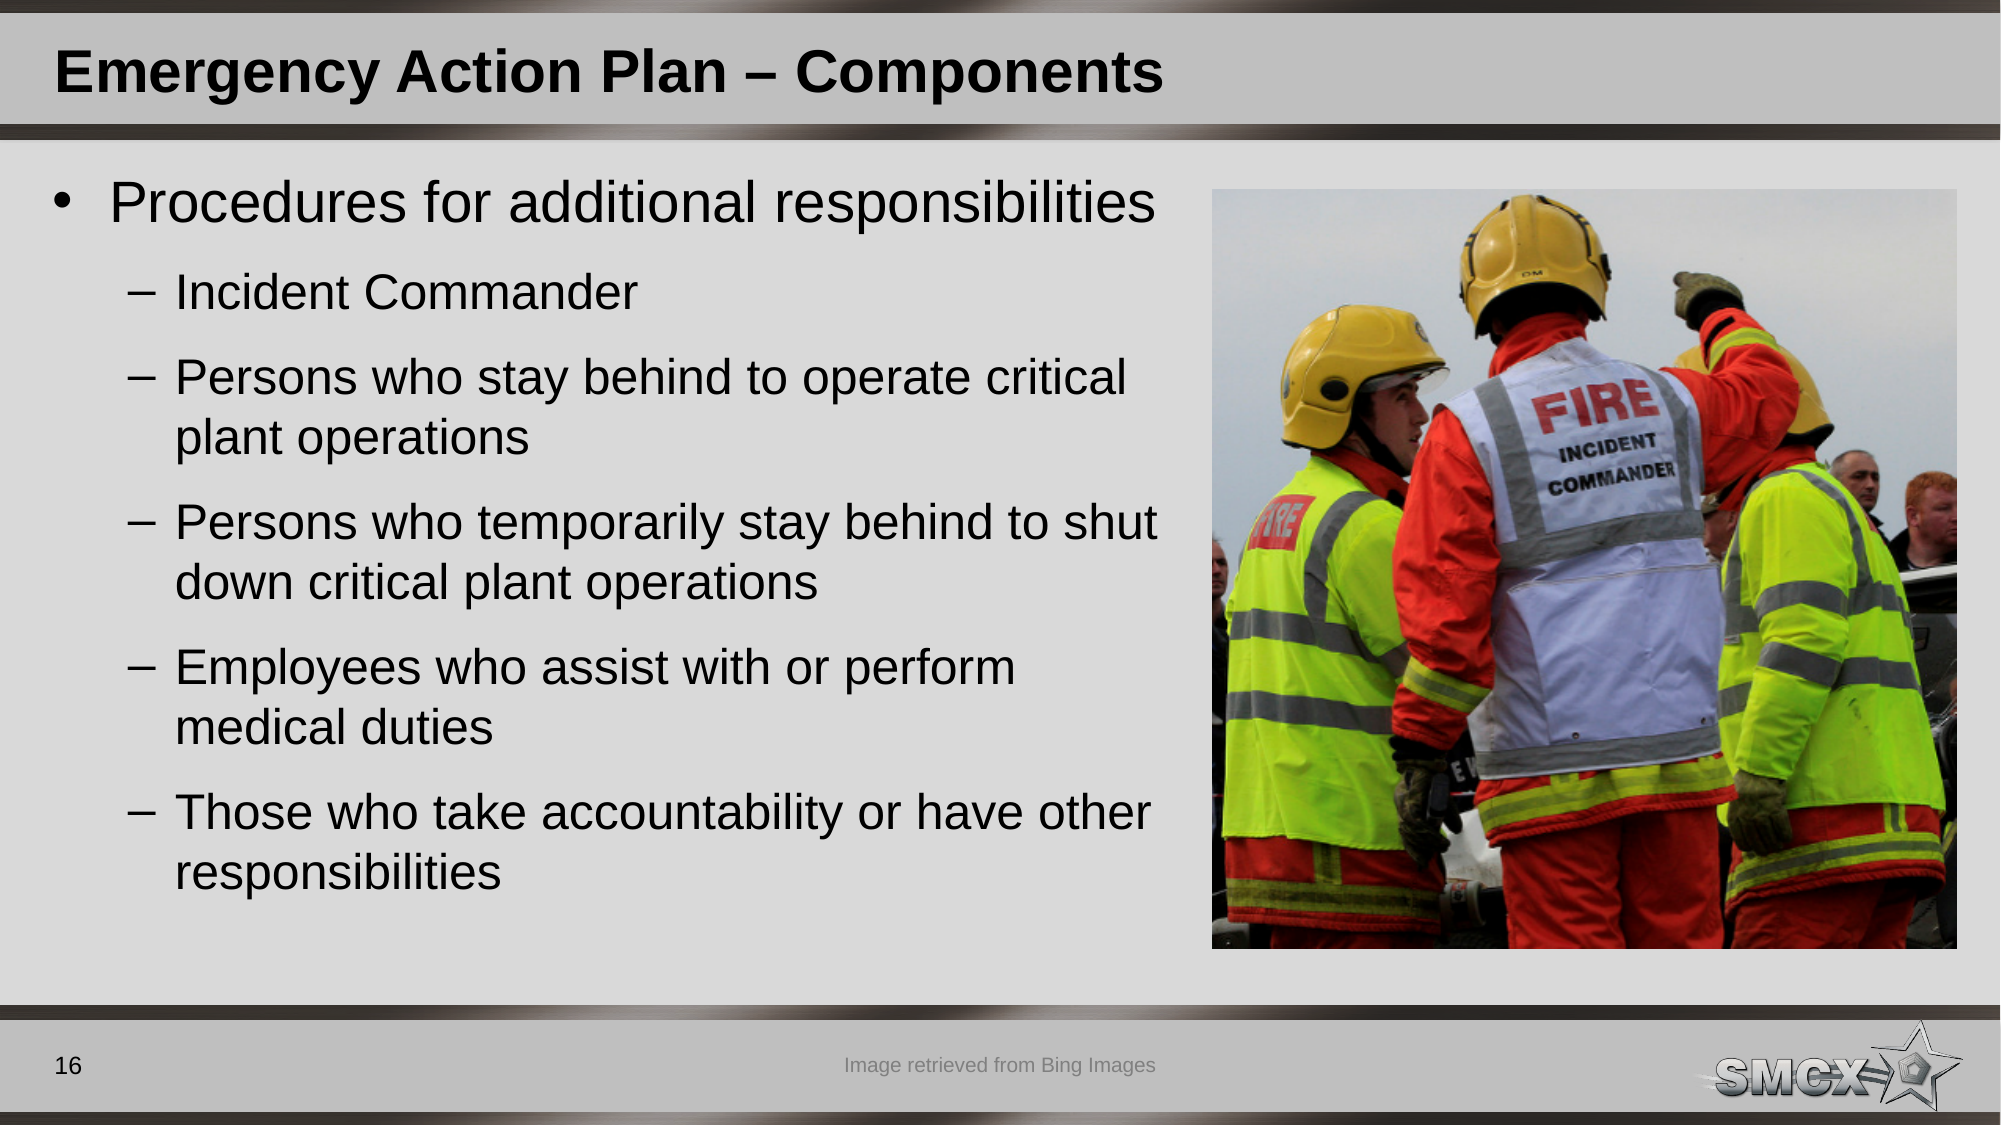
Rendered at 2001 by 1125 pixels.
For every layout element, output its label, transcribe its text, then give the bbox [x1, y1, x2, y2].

list Procedures for additional responsibilities Incident Commander Persons who stay behind to operate critical plant operations Persons who temporarily stay behind to shut down critical plant operations Employees who assist with or perform medical duties Those who take accountability or have other responsibilities [37, 156, 1192, 982]
picture [1212, 189, 1957, 950]
picture [0, 1005, 2001, 1125]
title Emergency Action Plan – Components [39, 21, 1980, 115]
slide_number 16 [39, 1035, 190, 1095]
picture [0, 124, 2001, 140]
text_box Image retrieved from Bing Images [610, 1044, 1390, 1085]
picture [0, 0, 2001, 13]
